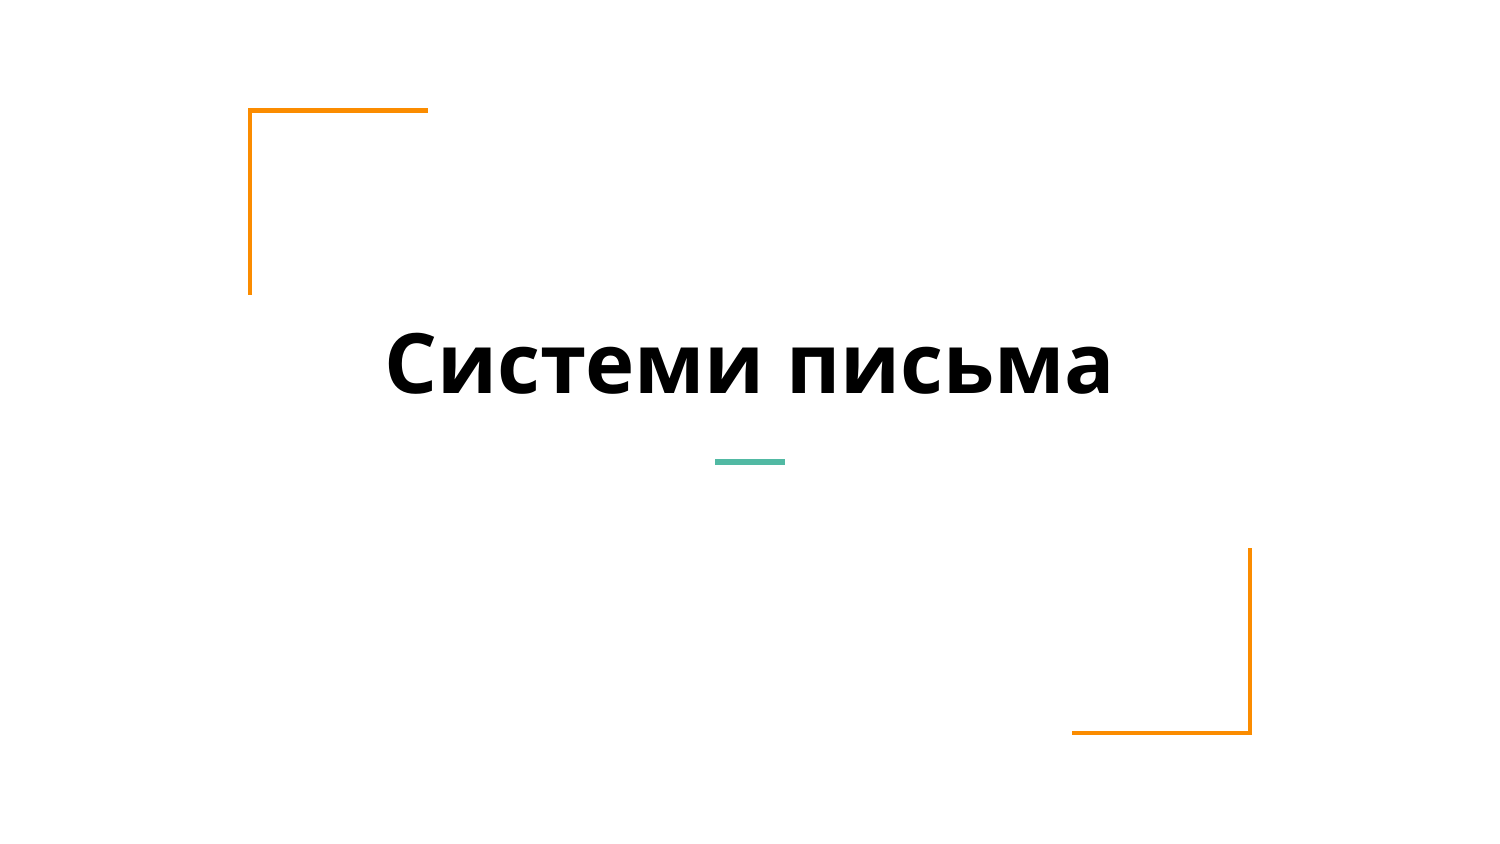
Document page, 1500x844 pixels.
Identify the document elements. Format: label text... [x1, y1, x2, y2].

title Системи письма [275, 195, 1225, 435]
